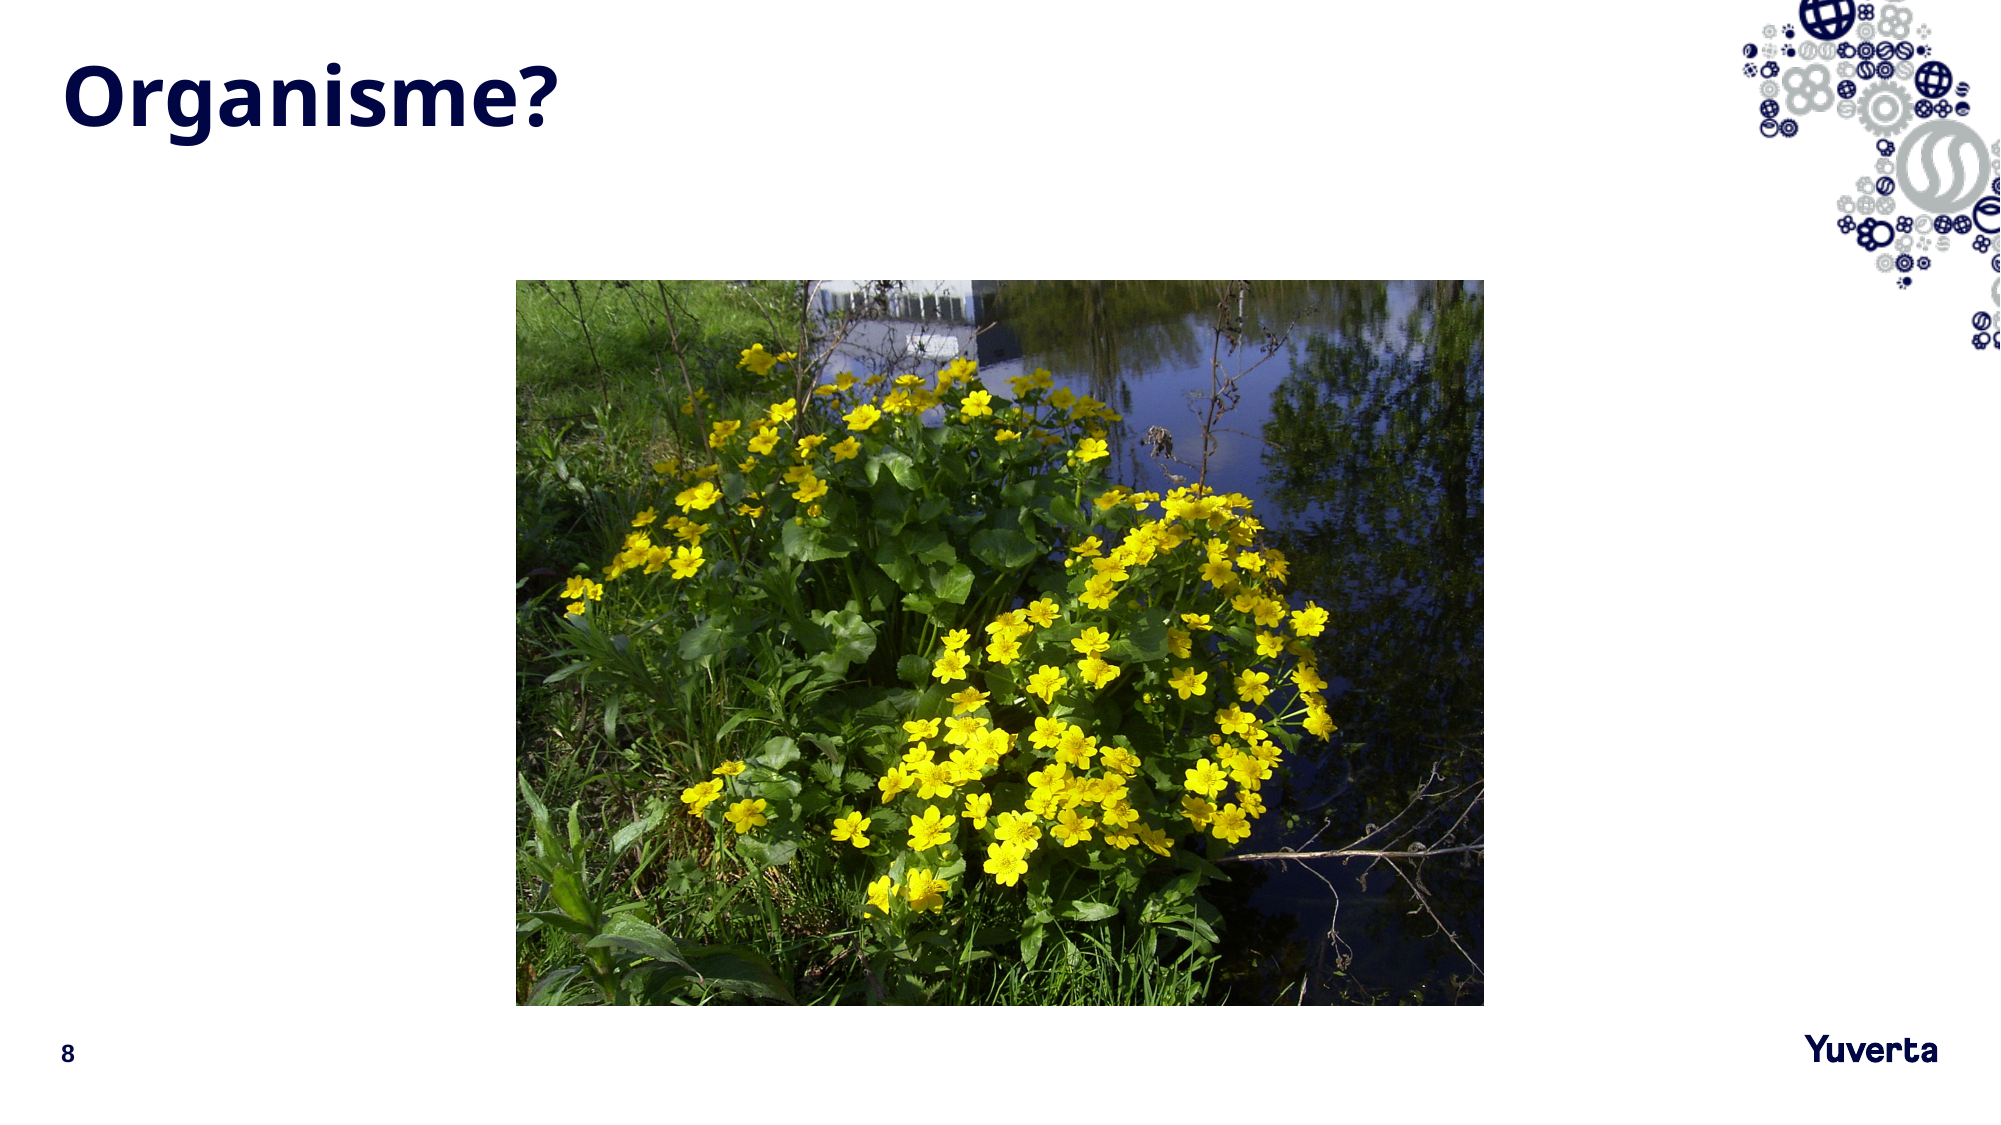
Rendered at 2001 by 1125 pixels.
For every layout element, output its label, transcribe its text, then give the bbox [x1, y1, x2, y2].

picture [0, 0, 2000, 1125]
slide_number 8 [60, 1037, 113, 1073]
text_box Organisme? [60, 48, 1797, 239]
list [516, 280, 1484, 1006]
